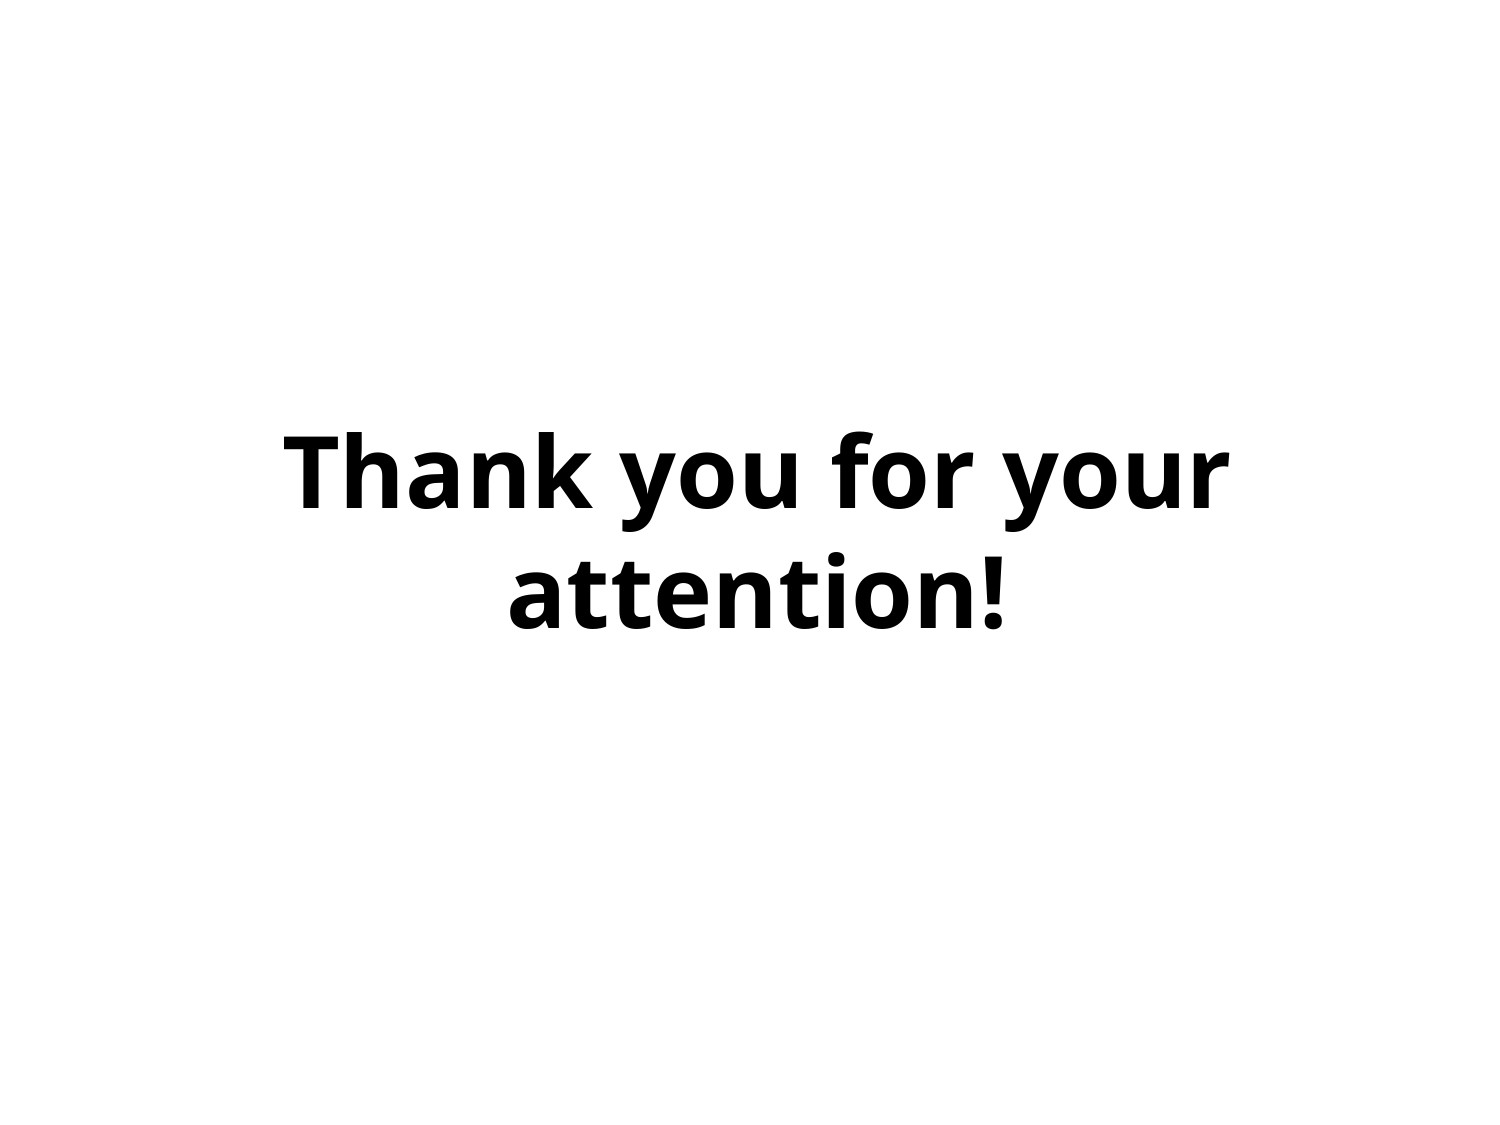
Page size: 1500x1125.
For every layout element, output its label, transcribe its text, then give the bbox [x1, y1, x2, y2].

title Thank you for your attention! [82, 434, 1433, 623]
